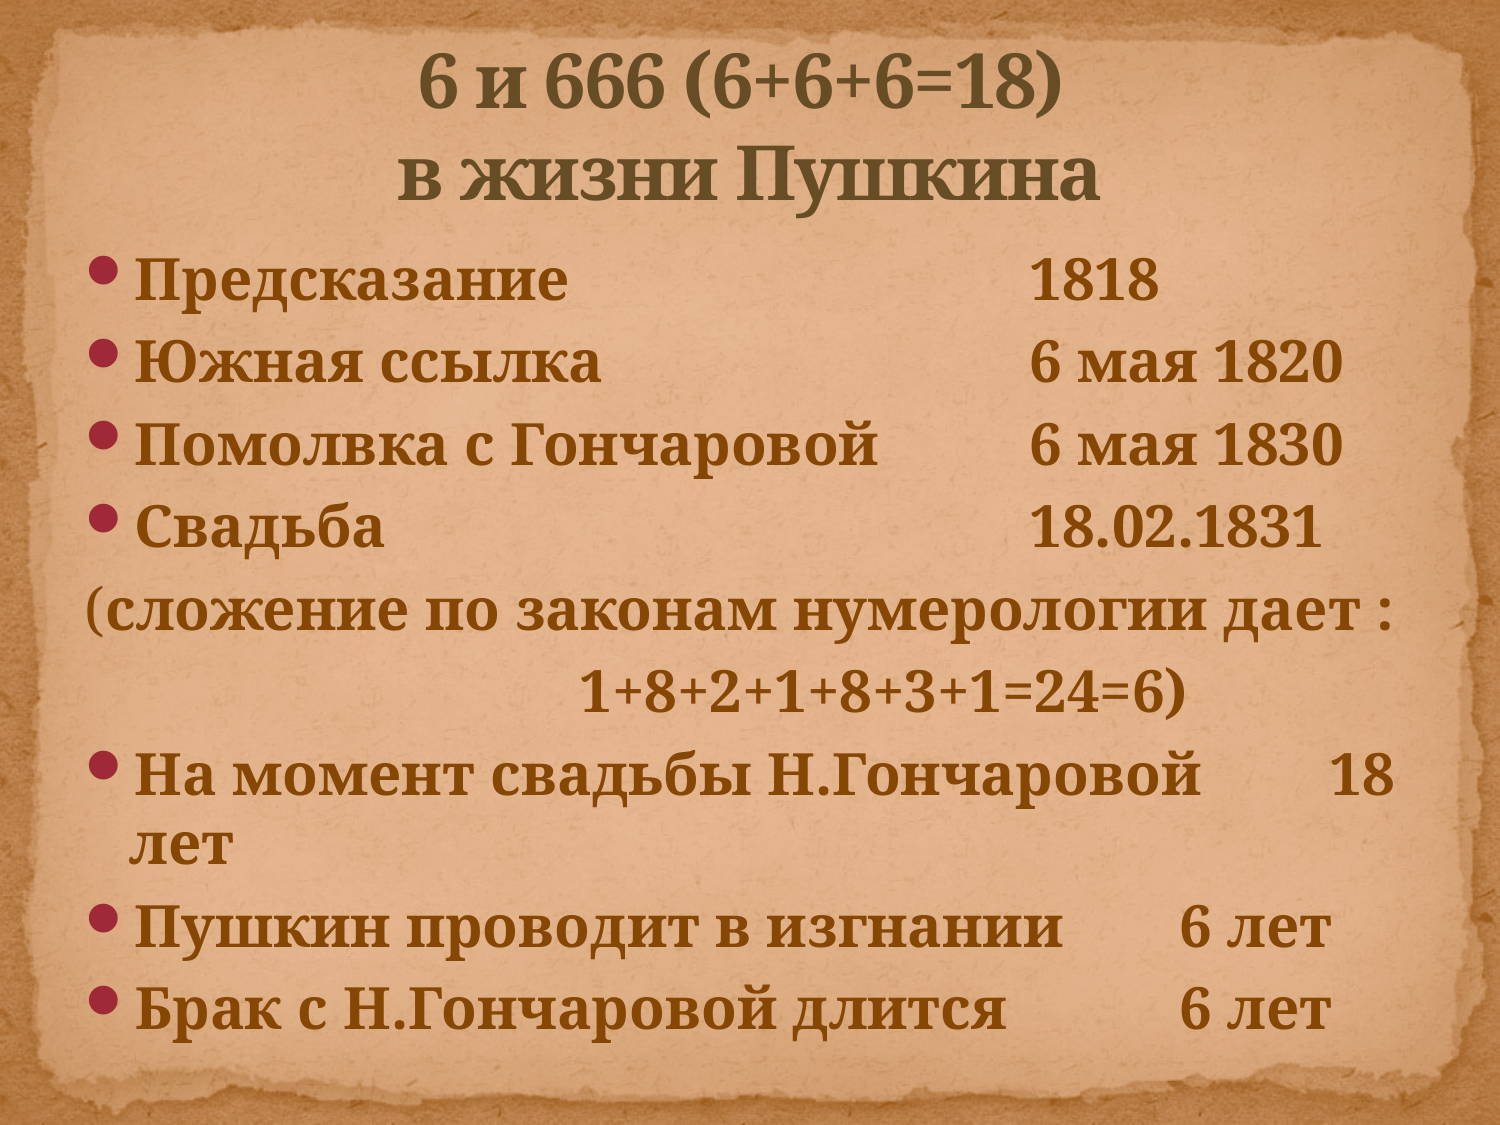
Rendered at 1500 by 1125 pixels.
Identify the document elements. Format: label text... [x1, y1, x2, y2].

list Предсказание 1818 Южная ссылка 6 мая 1820 Помолвка с Гончаровой 6 мая 1830 Свадьба 18.02.1831 (сложение по законам нумерологии дает : 1+8+2+1+8+3+1=24=6) На момент свадьбы Н.Гончаровой 18 лет Пушкин проводит в изгнании 6 лет Брак с Н.Гончаровой длится 6 лет [70, 234, 1430, 1055]
title 6 и 666 (6+6+6=18) в жизни Пушкина [74, 24, 1425, 223]
